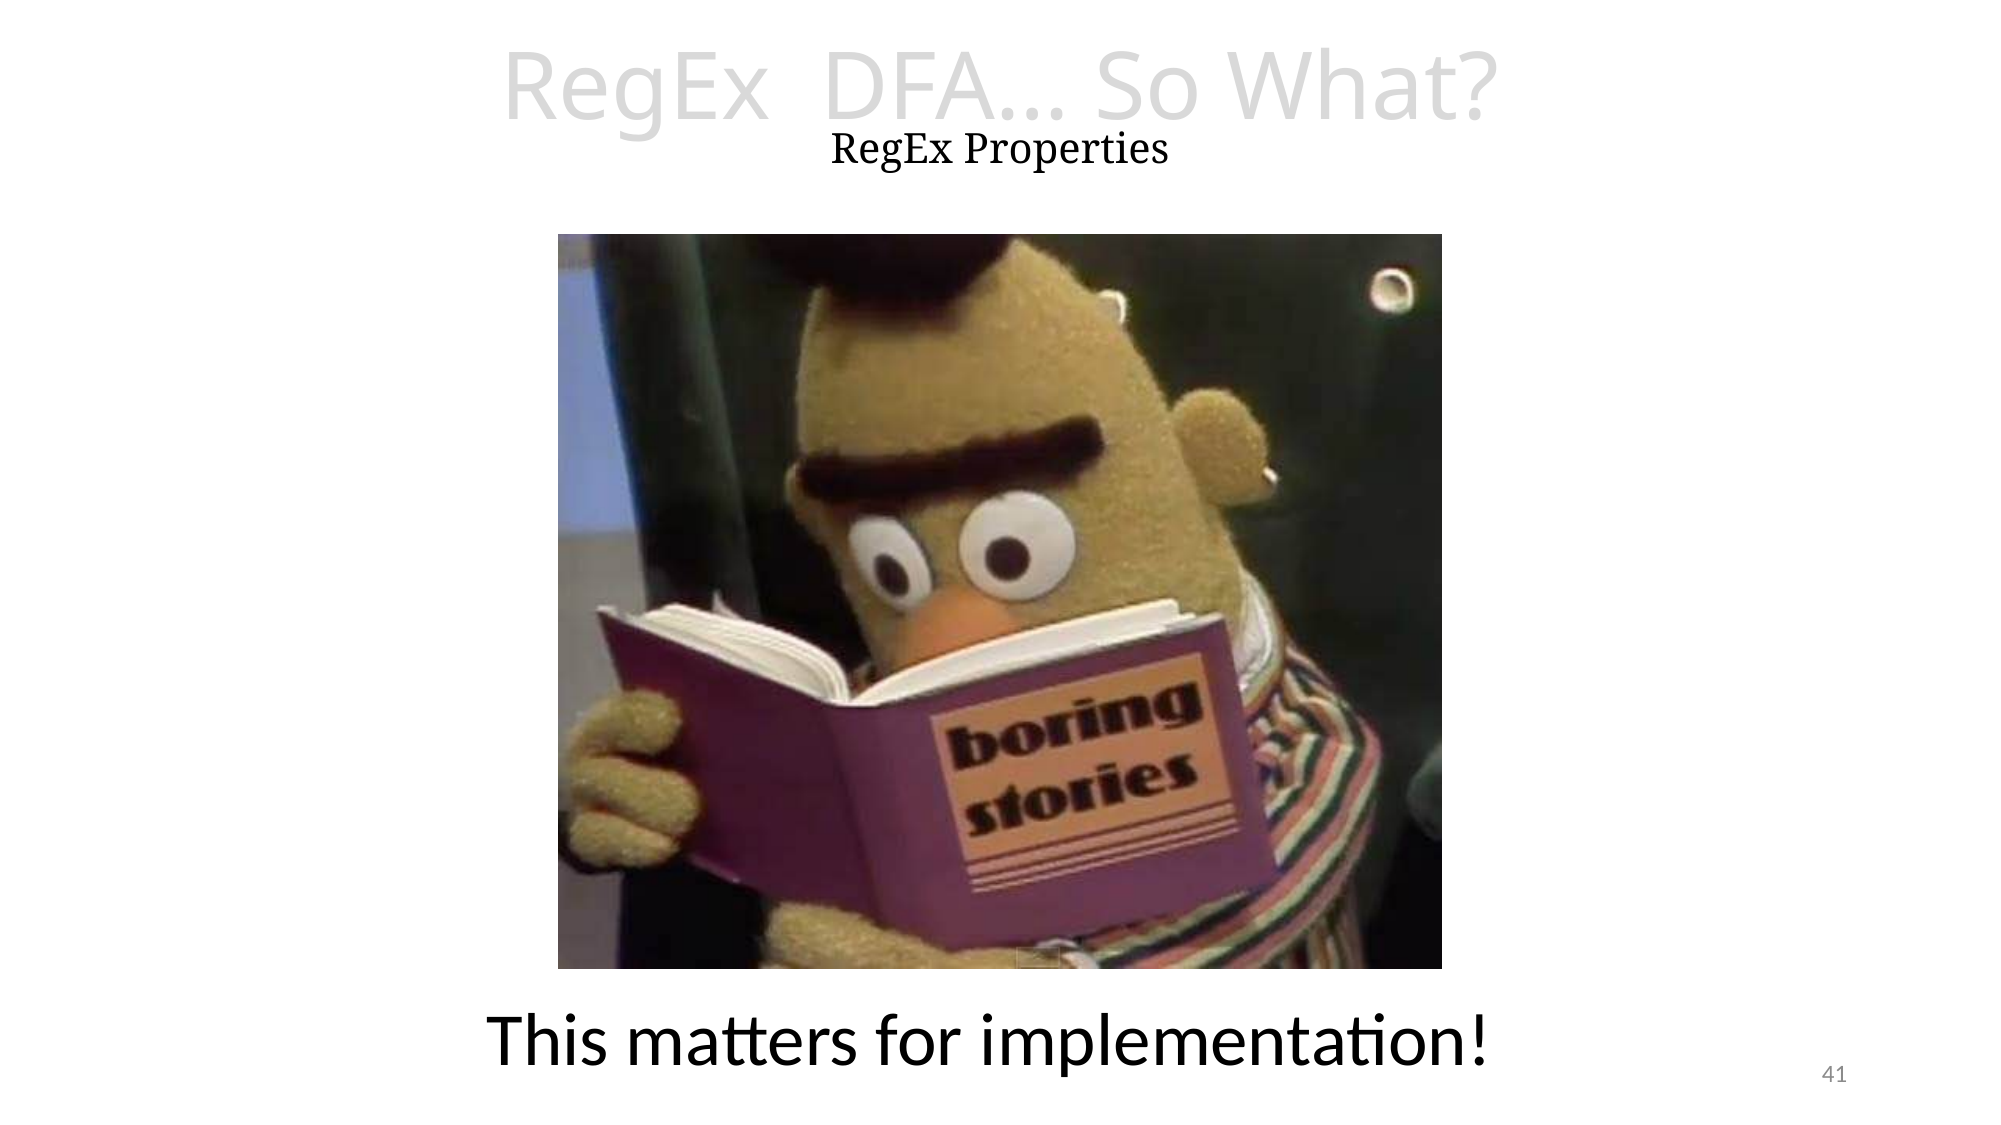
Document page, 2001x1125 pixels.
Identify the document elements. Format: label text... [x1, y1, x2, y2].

slide_number 41 [1412, 1042, 1863, 1103]
picture [558, 234, 1442, 969]
text_box This matters for implementation! [471, 983, 1508, 1089]
